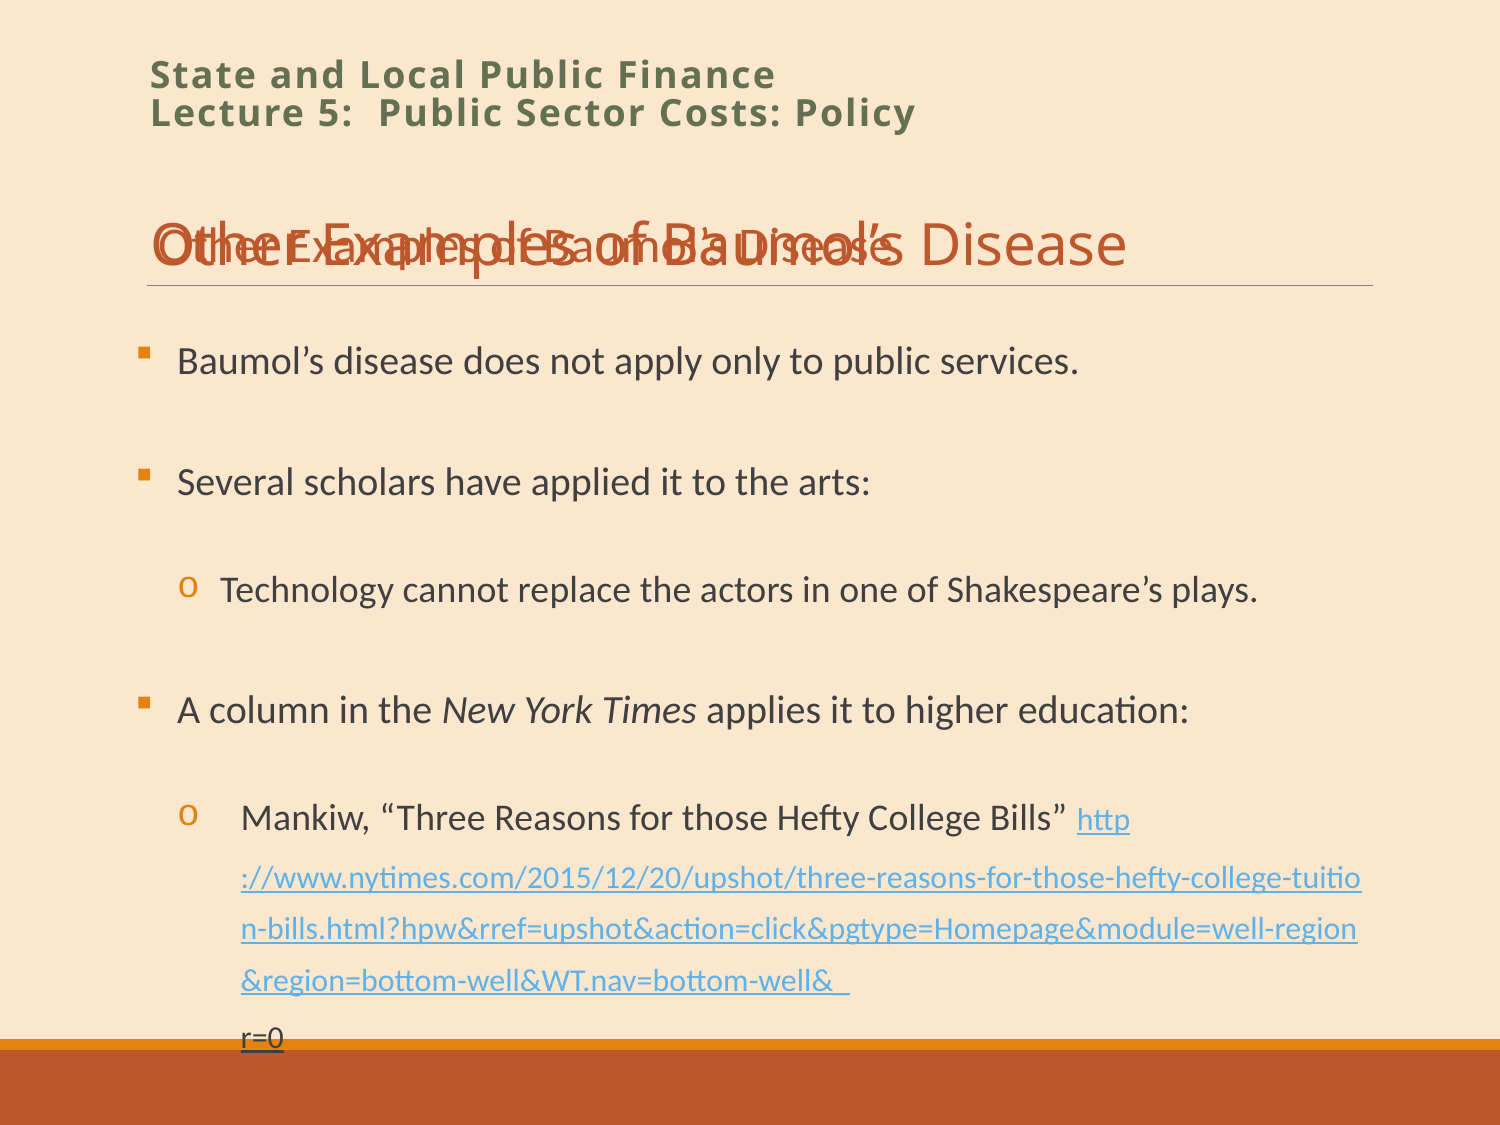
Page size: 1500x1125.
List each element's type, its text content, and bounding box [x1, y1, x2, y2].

title Other Examples of Baumol’s Disease [135, 47, 1373, 285]
list Baumol’s disease does not apply only to public services. Several scholars have applied it to the arts: Technology cannot replace the actors in one of Shakespeare’s plays. A column in the New York Times applies it to higher education: Mankiw, “Three Reasons for those Hefty College Bills” http://www.nytimes.com/2015/12/20/upshot/three-reasons-for-those-hefty-college-tuition-bills.html?hpw&rref=upshot&action=click&pgtype=Homepage&module=well-region&region=bottom-well&WT.nav=bottom-well&_r=0 [135, 302, 1373, 963]
